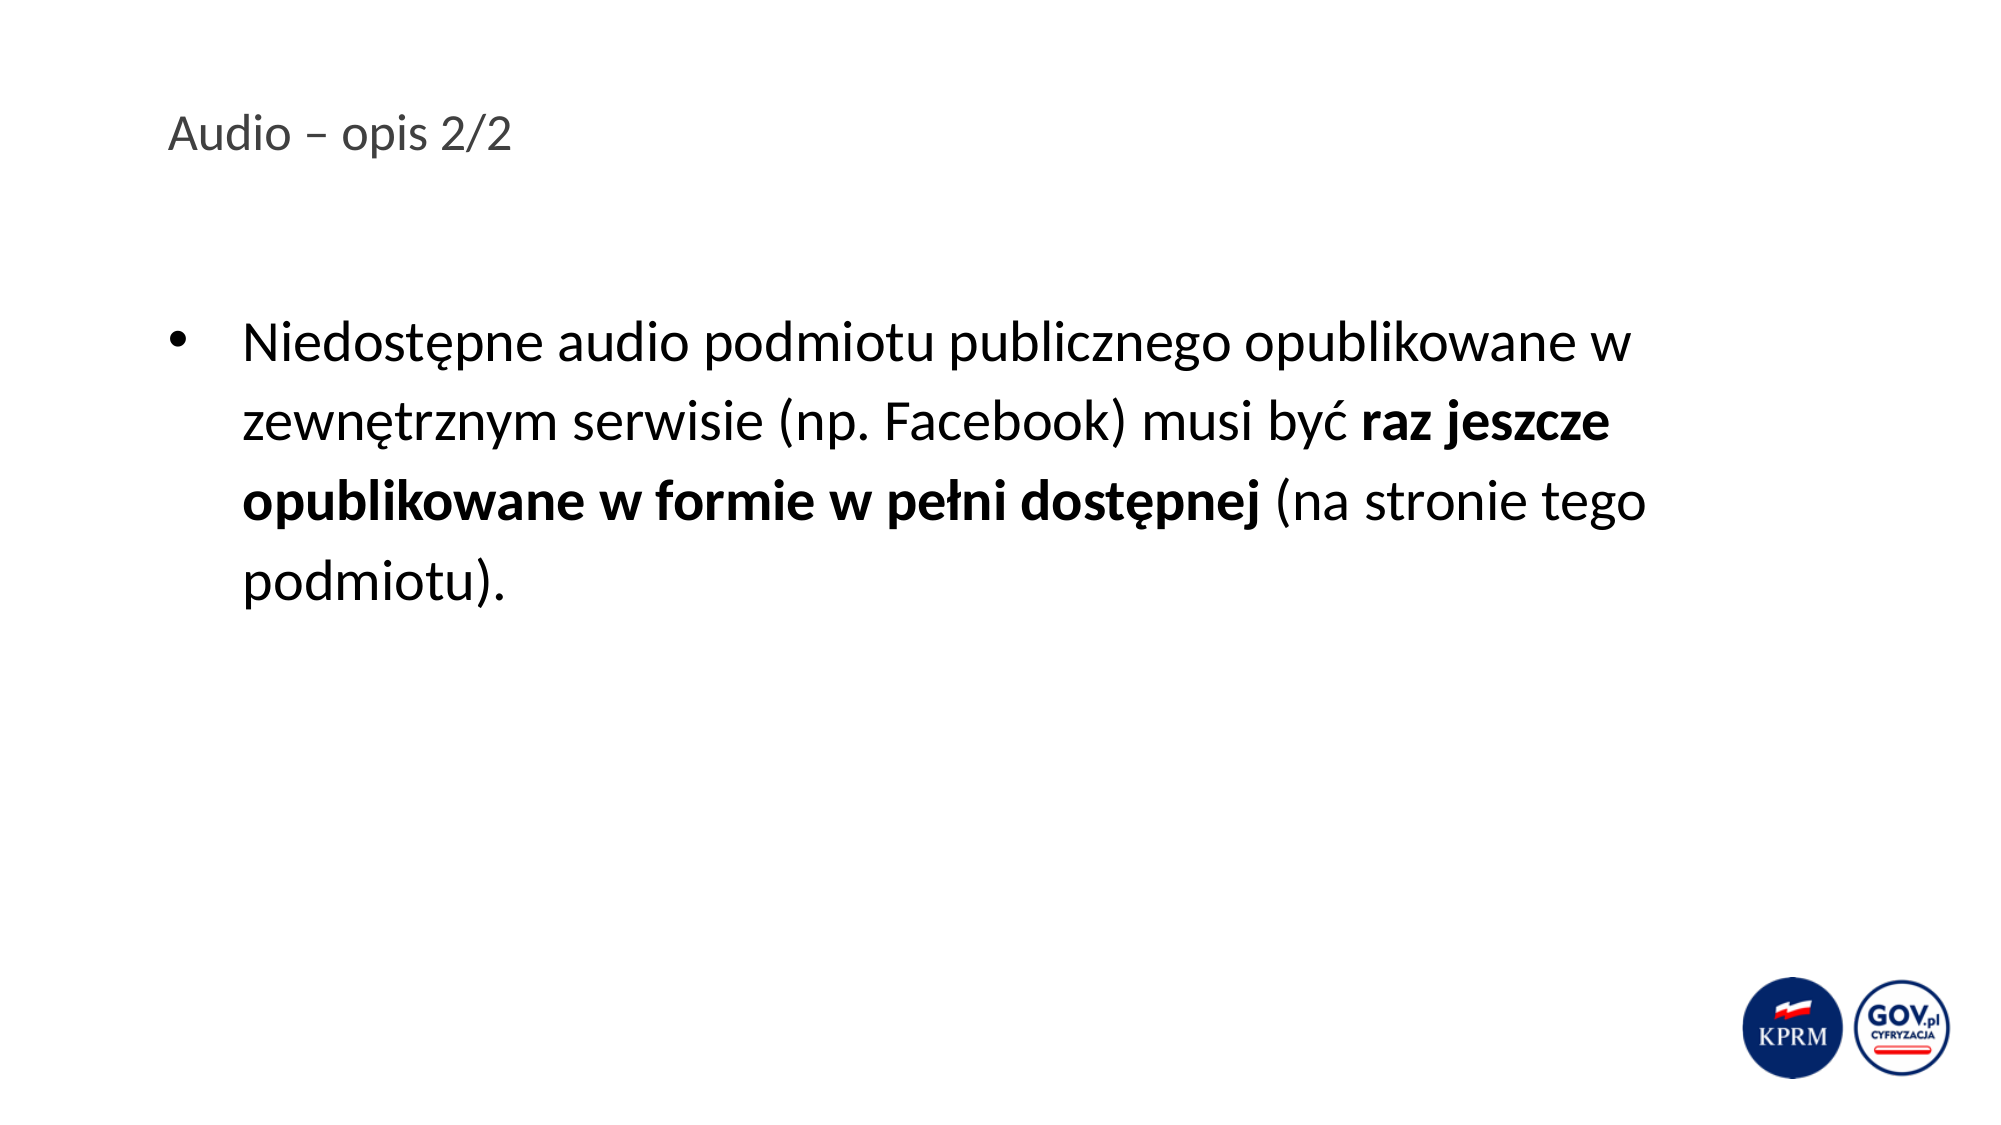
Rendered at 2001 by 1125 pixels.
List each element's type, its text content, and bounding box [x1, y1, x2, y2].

picture [1742, 970, 1960, 1086]
title Audio – opis 2/2 [152, 98, 1886, 211]
list Niedostępne audio podmiotu publicznego opublikowane w zewnętrznym serwisie (np. Facebook) musi być raz jeszcze opublikowane w formie w pełni dostępnej (na stronie tego podmiotu). [152, 285, 1886, 1004]
